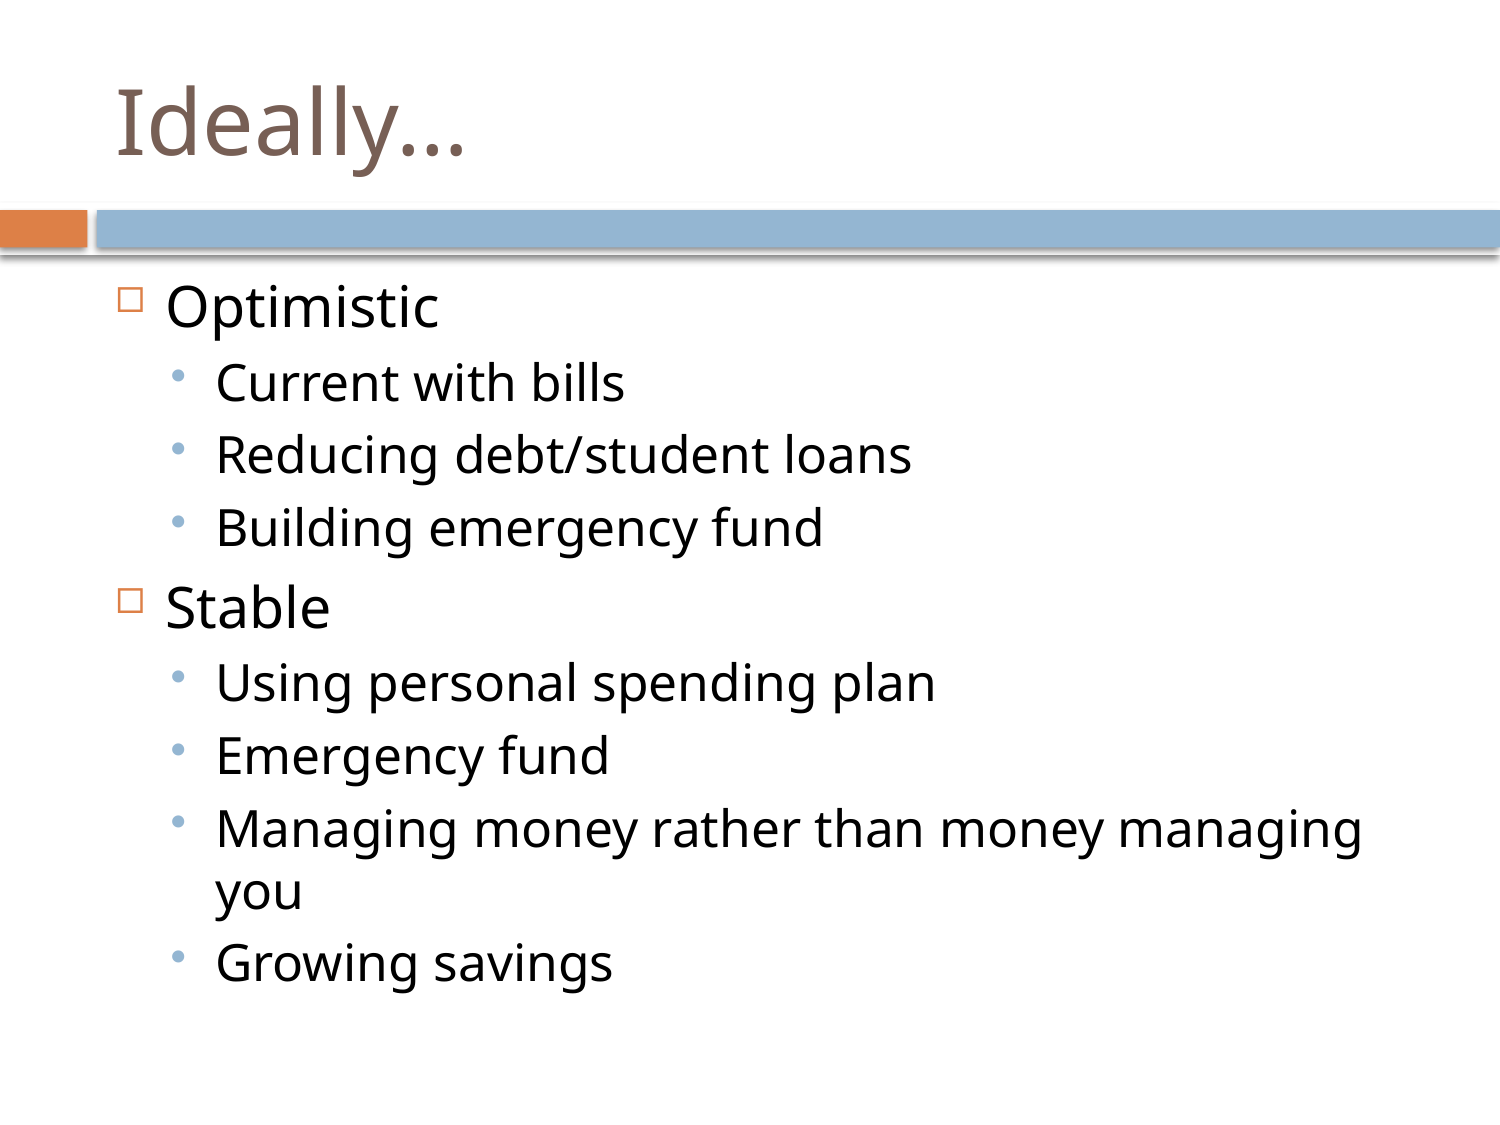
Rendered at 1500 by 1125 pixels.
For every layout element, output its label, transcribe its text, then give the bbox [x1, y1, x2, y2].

list Optimistic Current with bills Reducing debt/student loans Building emergency fund Stable Using personal spending plan Emergency fund Managing money rather than money managing you Growing savings [100, 262, 1438, 1000]
title Ideally… [100, 37, 1438, 200]
